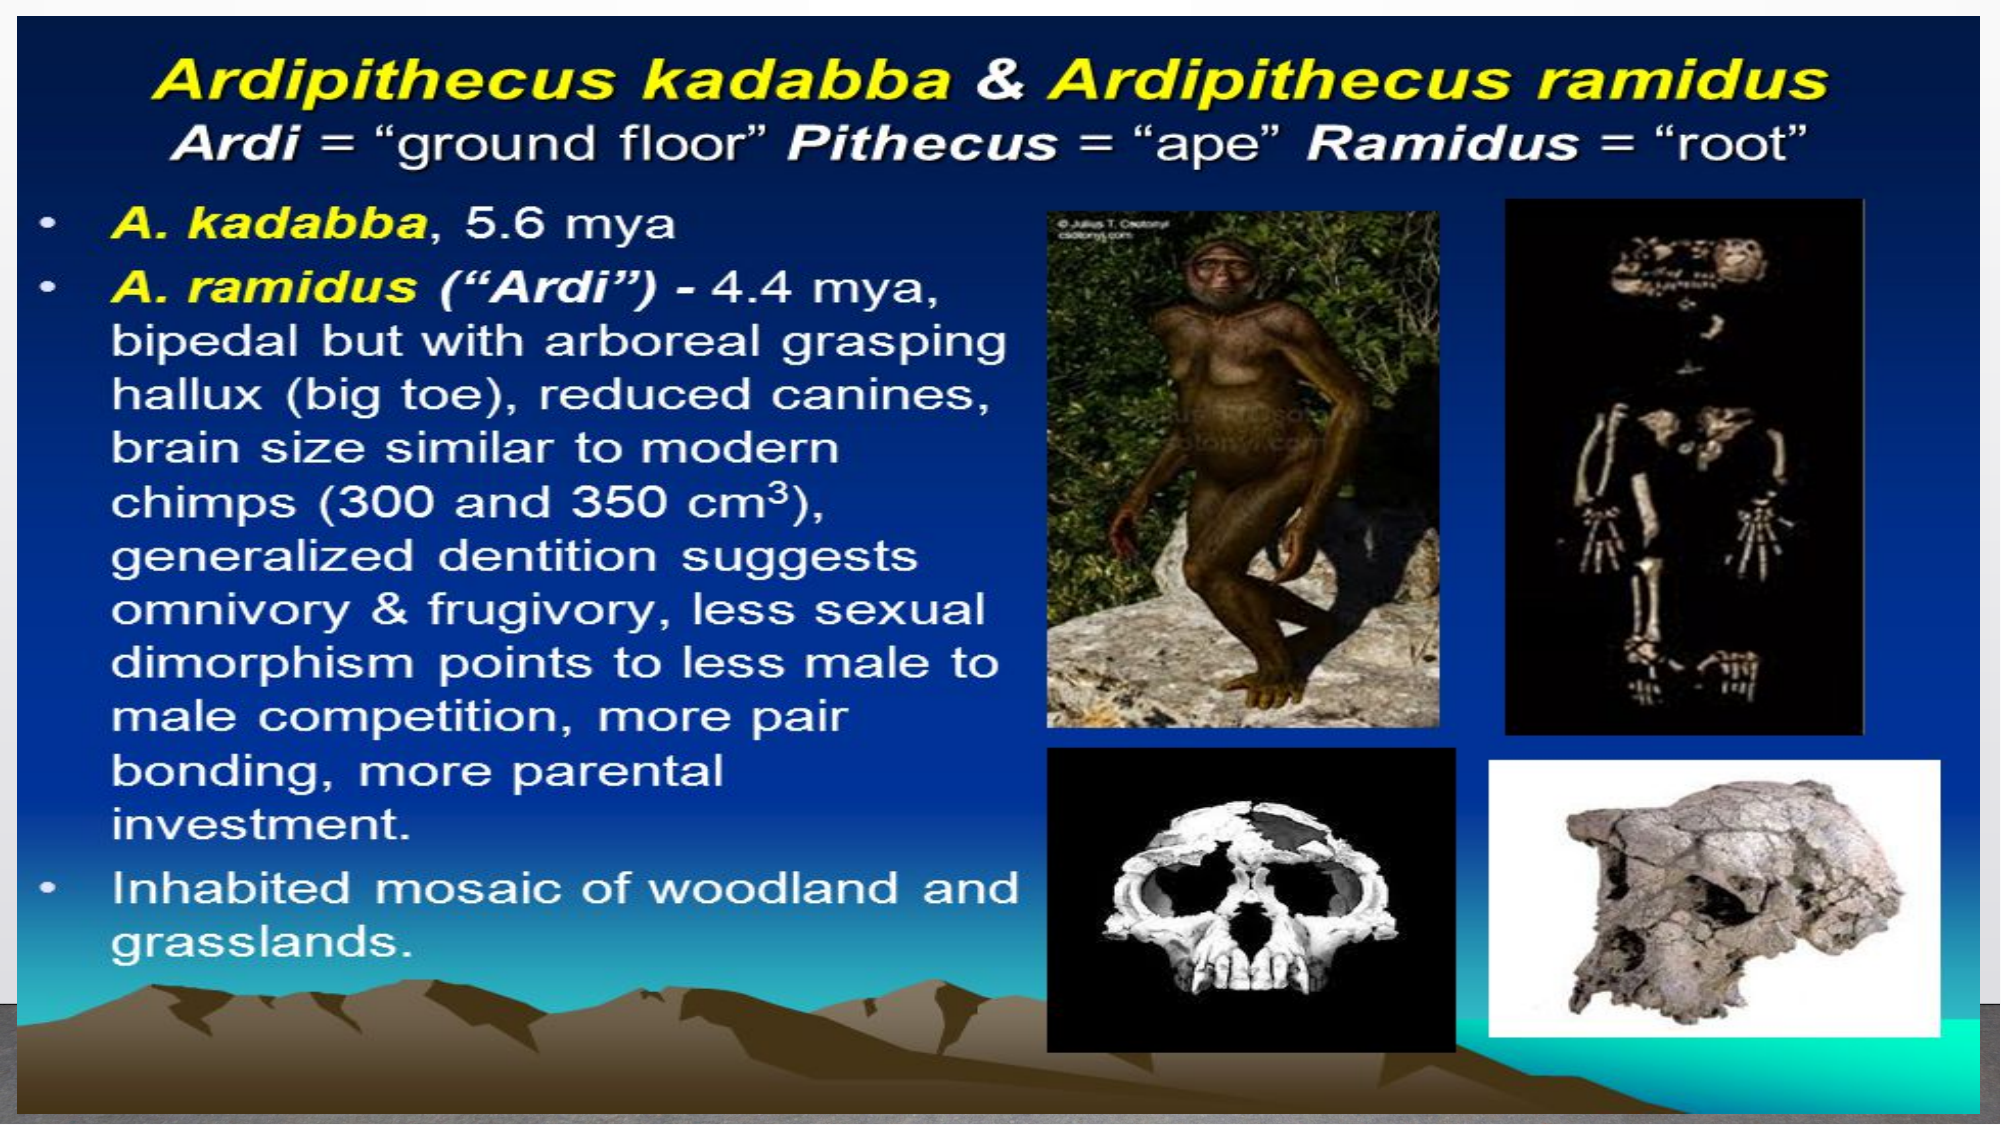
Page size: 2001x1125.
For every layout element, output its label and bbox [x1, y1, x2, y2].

list [16, 16, 1980, 1114]
picture [0, 1004, 2000, 1124]
